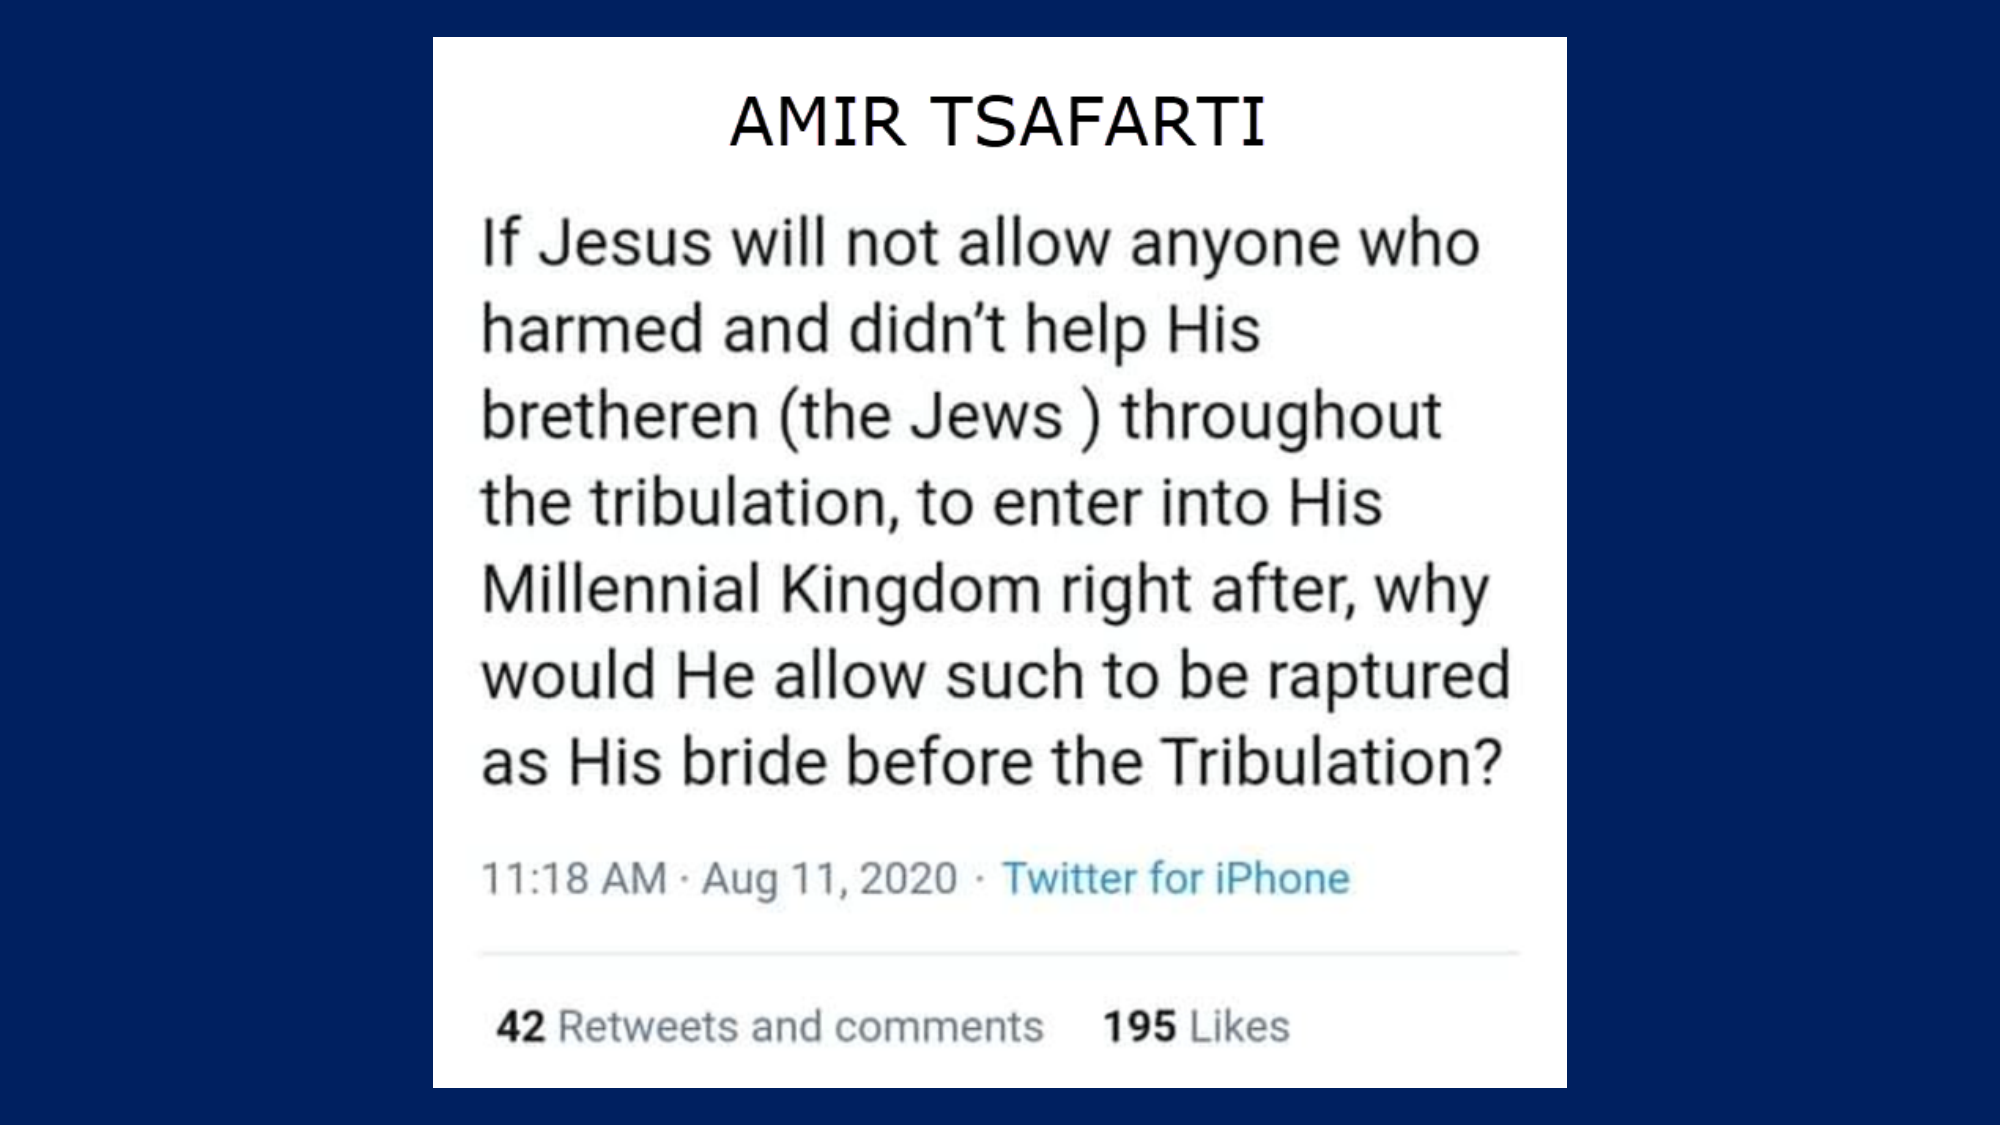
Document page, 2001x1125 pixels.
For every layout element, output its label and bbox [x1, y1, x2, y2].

picture [433, 37, 1567, 1088]
